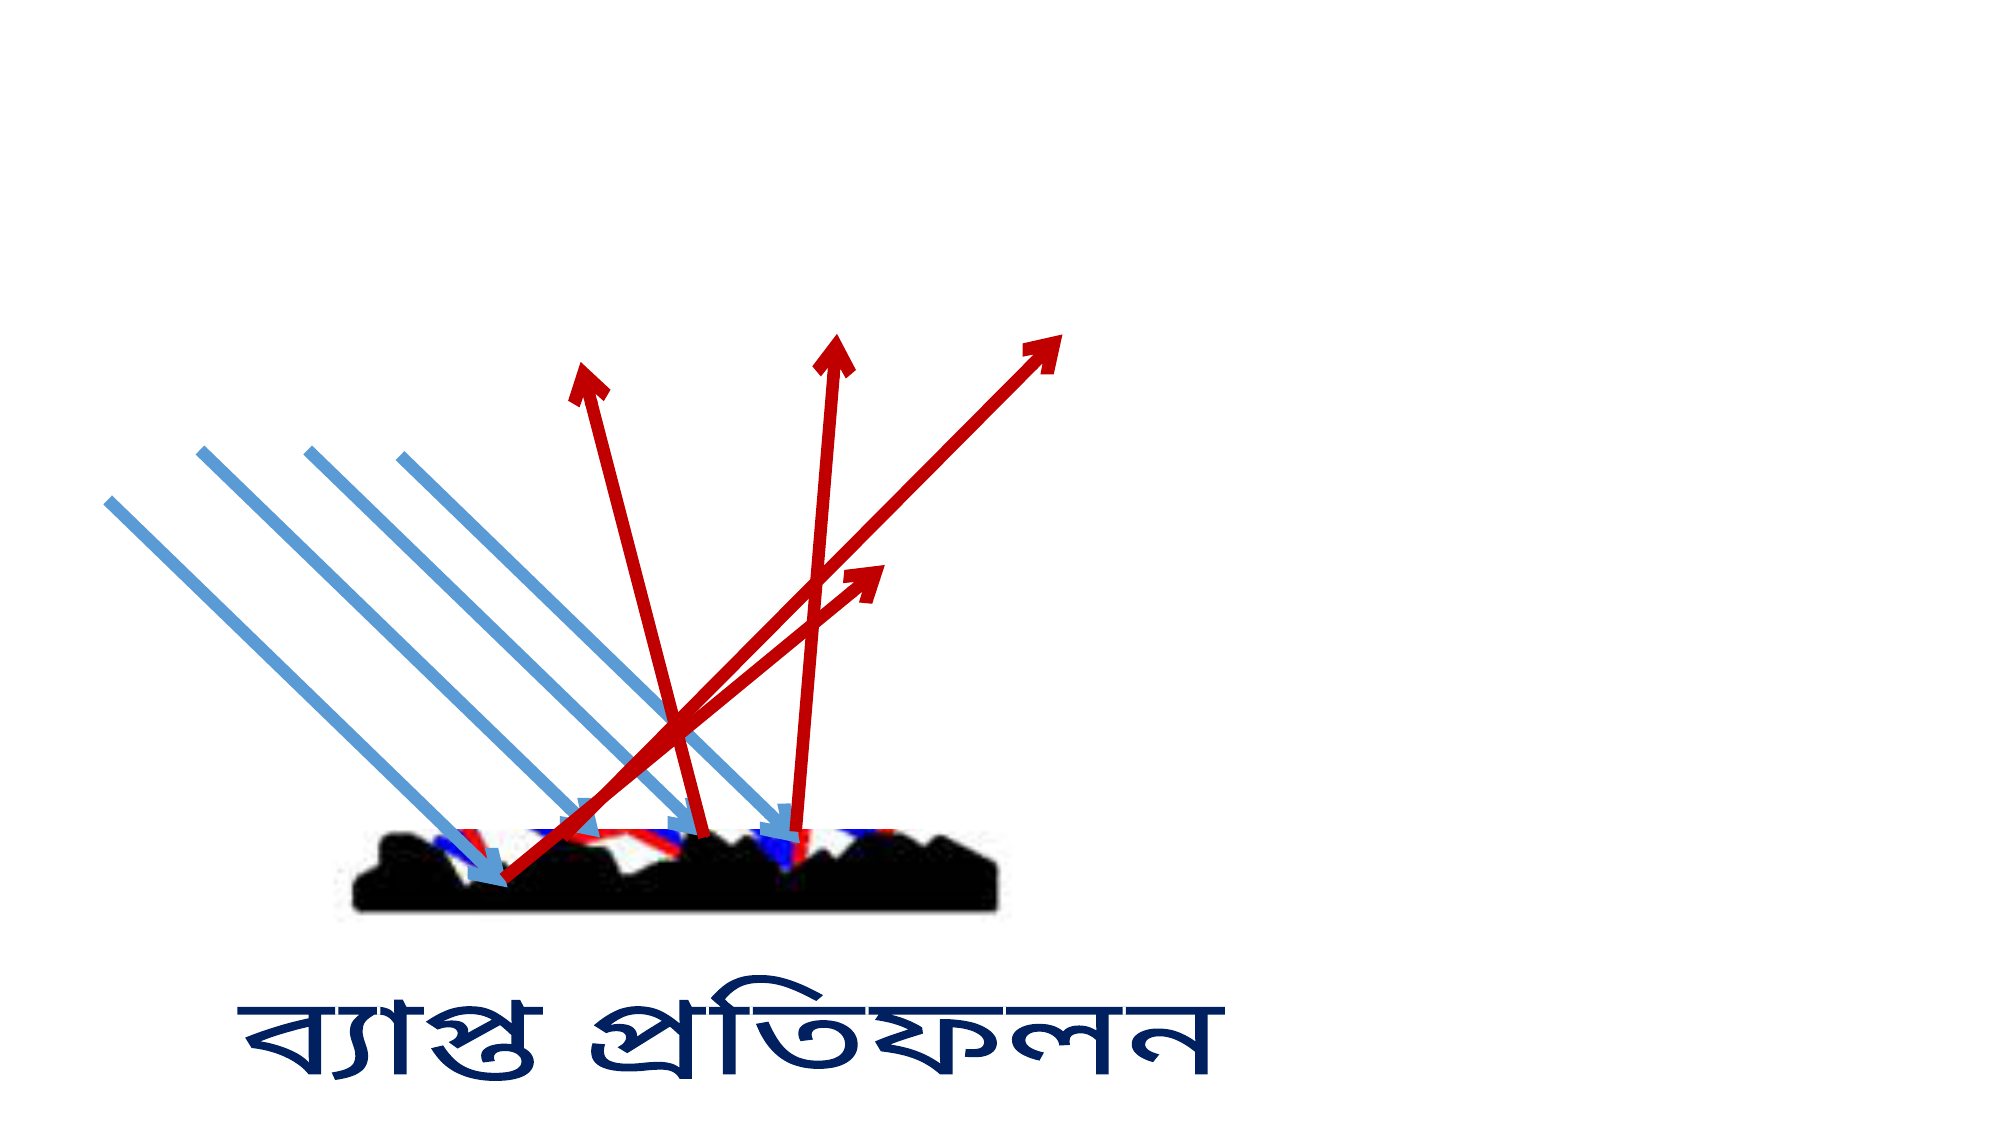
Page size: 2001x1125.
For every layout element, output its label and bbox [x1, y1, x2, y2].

text_box [503, 333, 1063, 879]
text_box [107, 449, 800, 888]
picture [74, 829, 1341, 1125]
